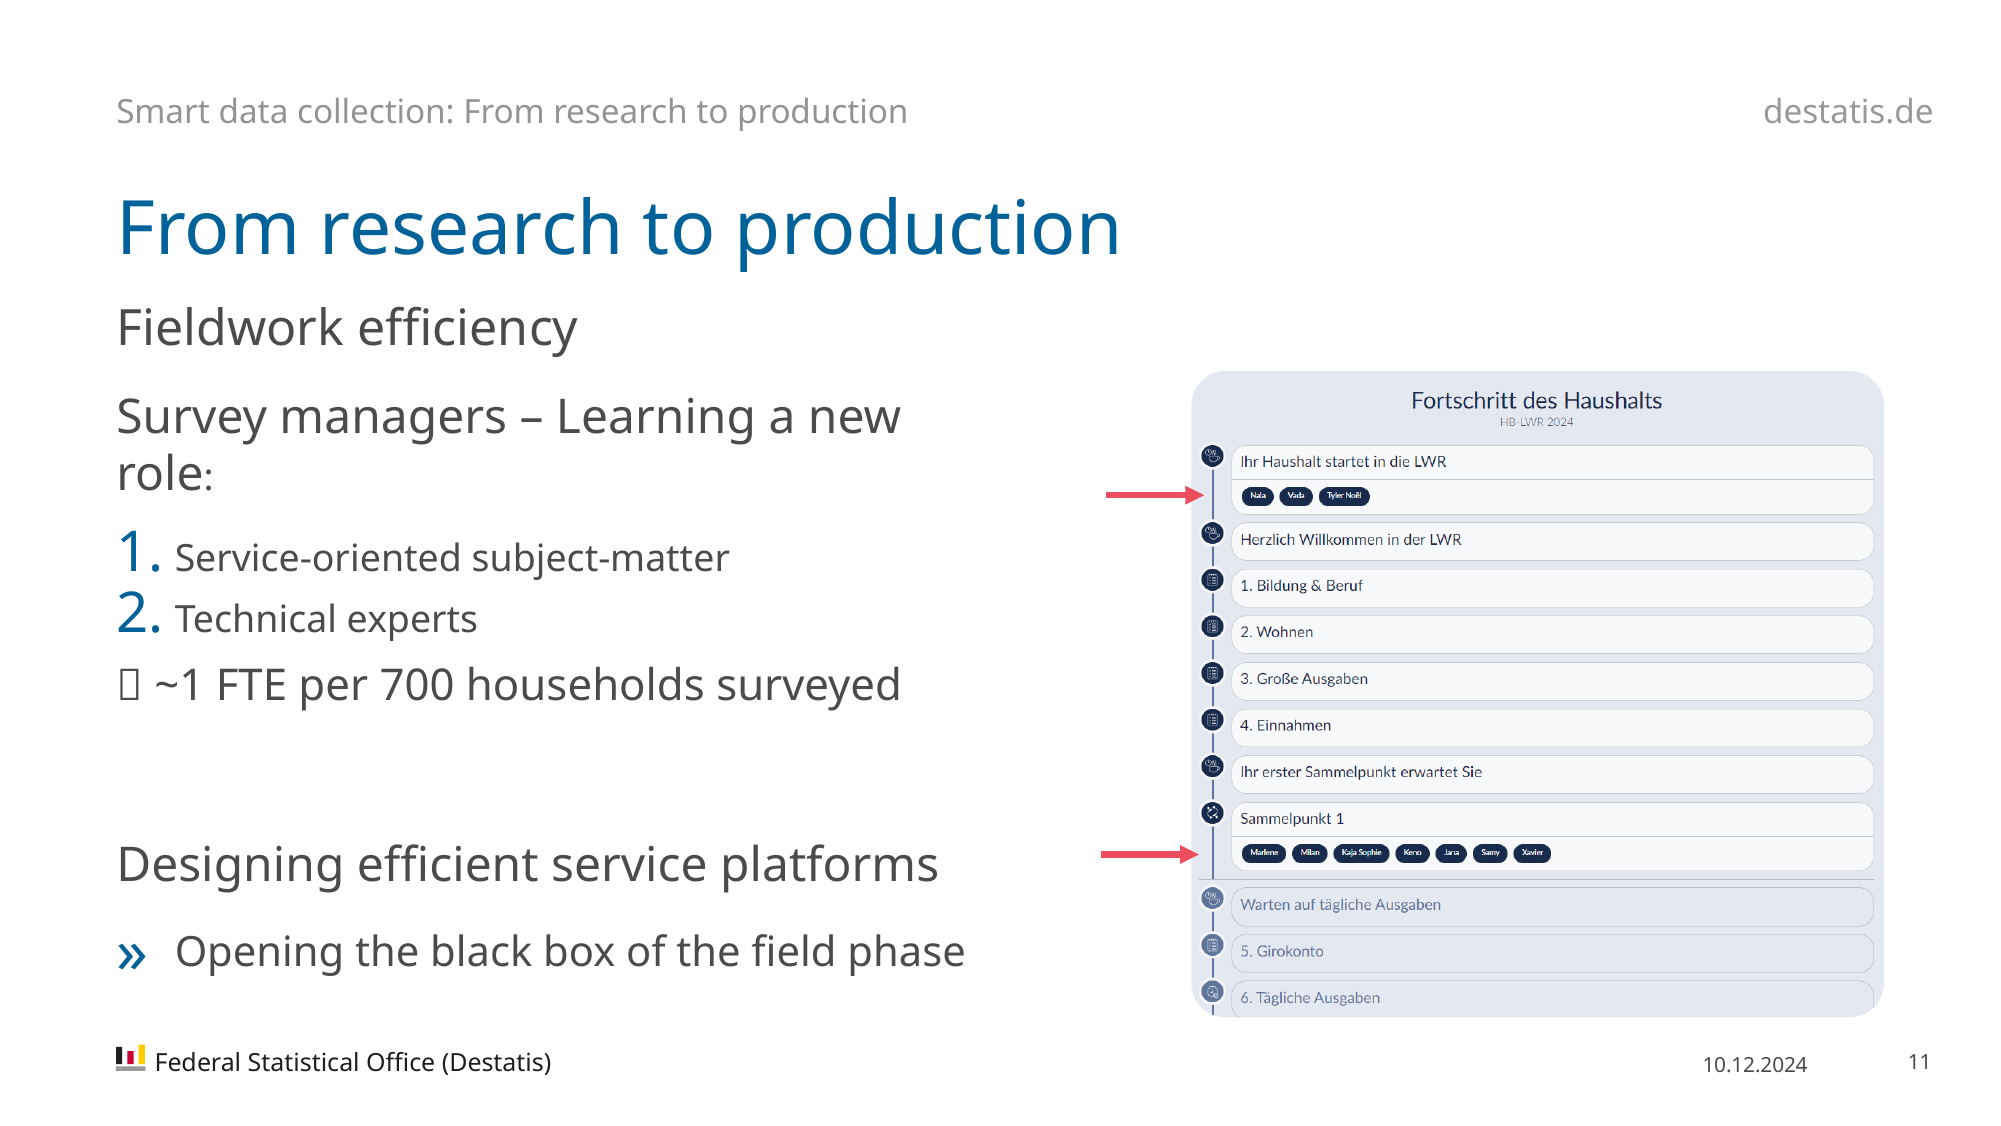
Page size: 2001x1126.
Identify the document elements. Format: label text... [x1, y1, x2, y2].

picture [1191, 371, 1884, 1018]
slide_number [1561, 1033, 1808, 1077]
list Fieldwork efficiency [116, 296, 1934, 355]
slide_number 11 [1818, 1033, 1932, 1077]
footer Federal Statistical Office (Destatis) [154, 1033, 1549, 1077]
title From research to production [116, 183, 1934, 282]
list Survey managers – Learning a new role: Service-oriented subject-matter Technical experts  ~1 FTE per 700 households surveyed Designing efficient service platforms Opening the black box of the field phase [116, 385, 1001, 953]
list Smart data collection: From research to production [116, 90, 1589, 131]
